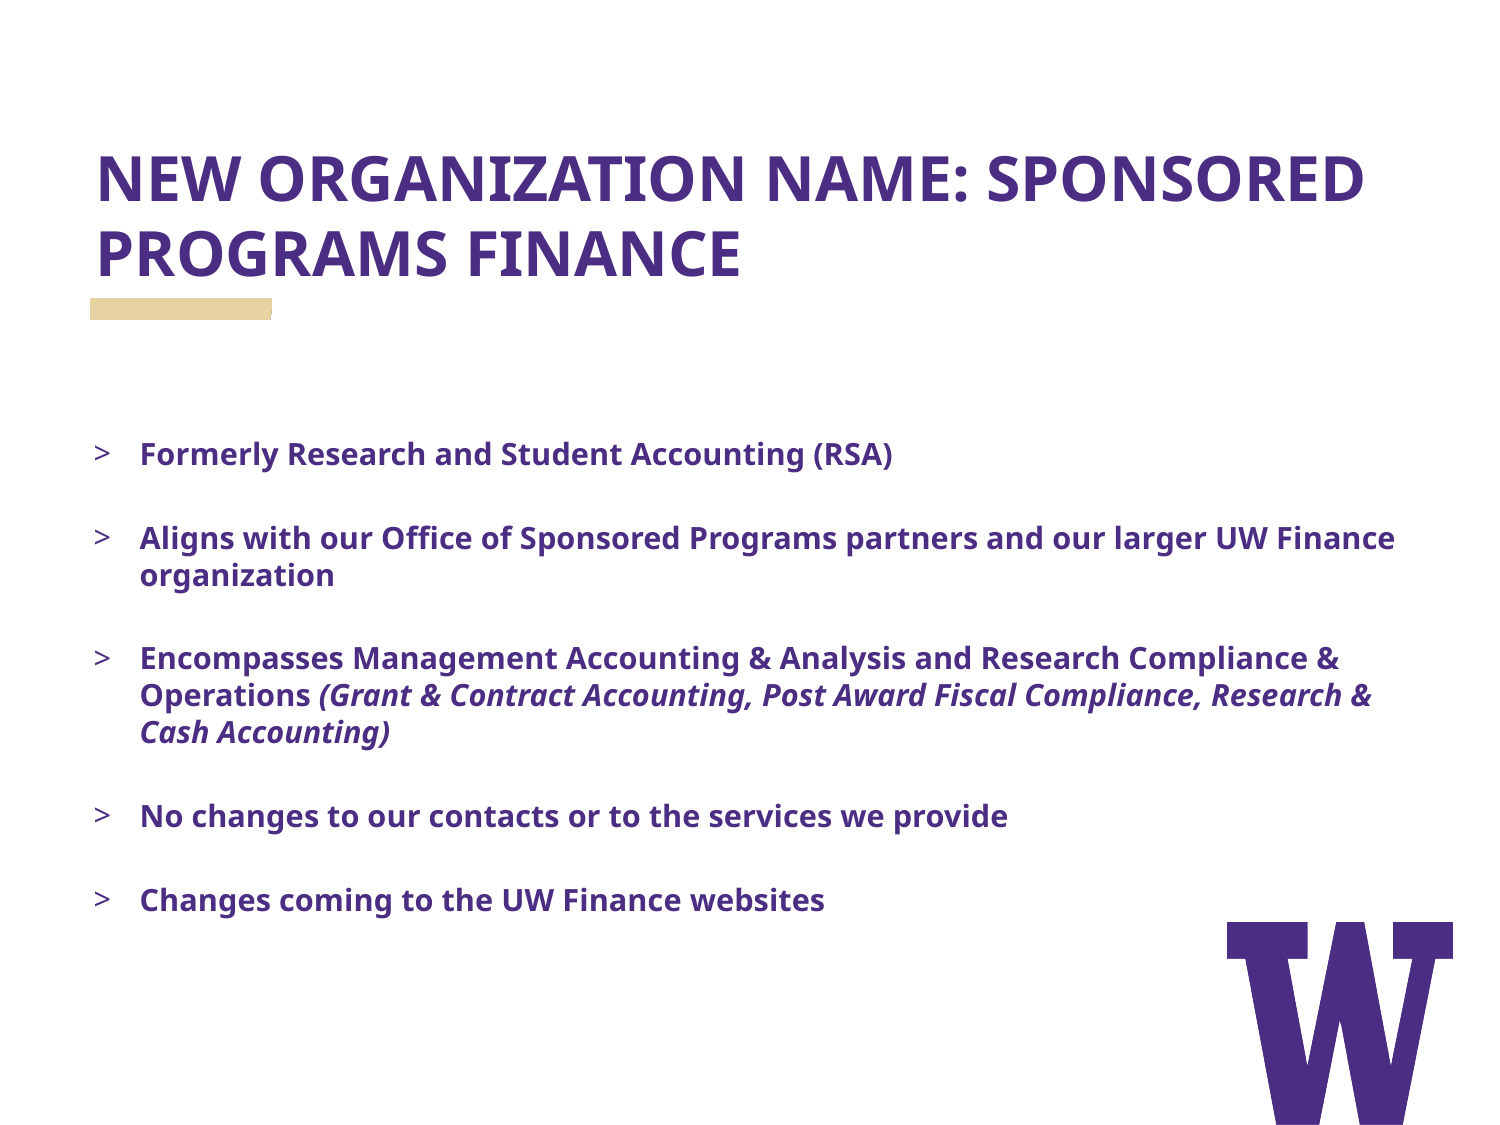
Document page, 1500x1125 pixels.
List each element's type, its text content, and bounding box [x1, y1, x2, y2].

title NEW ORGANIZATION NAME: SPONSORED PROGRAMS FINANCE [75, 81, 1419, 299]
picture [90, 299, 272, 320]
list Formerly Research and Student Accounting (RSA) Aligns with our Office of Sponsored Programs partners and our larger UW Finance organization Encompasses Management Accounting & Analysis and Research Compliance & Operations (Grant & Contract Accounting, Post Award Fiscal Compliance, Research & Cash Accounting) No changes to our contacts or to the services we provide Changes coming to the UW Finance websites [73, 424, 1419, 933]
picture [1227, 922, 1453, 1125]
